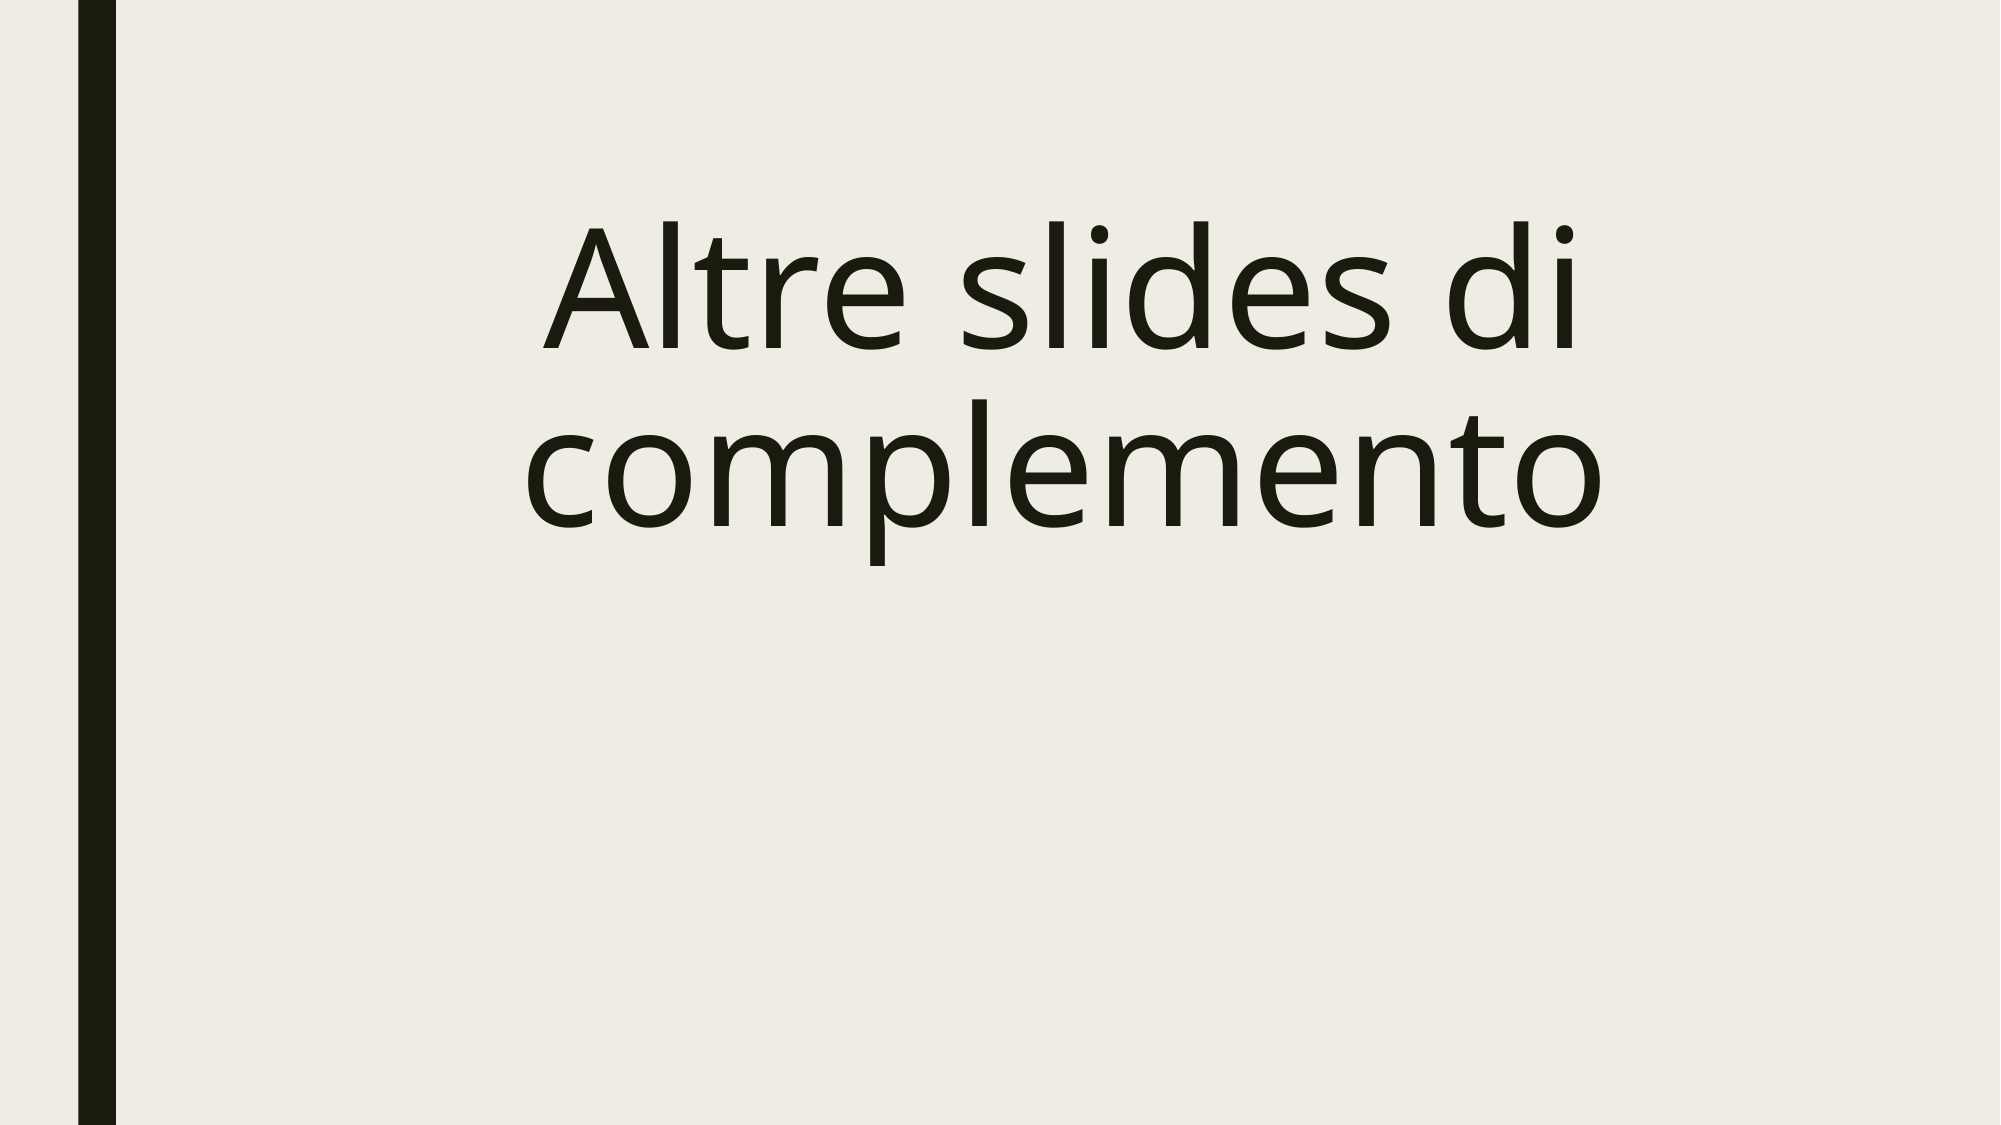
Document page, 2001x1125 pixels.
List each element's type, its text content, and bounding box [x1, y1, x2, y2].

title Altre slides di complemento [129, 198, 2000, 669]
